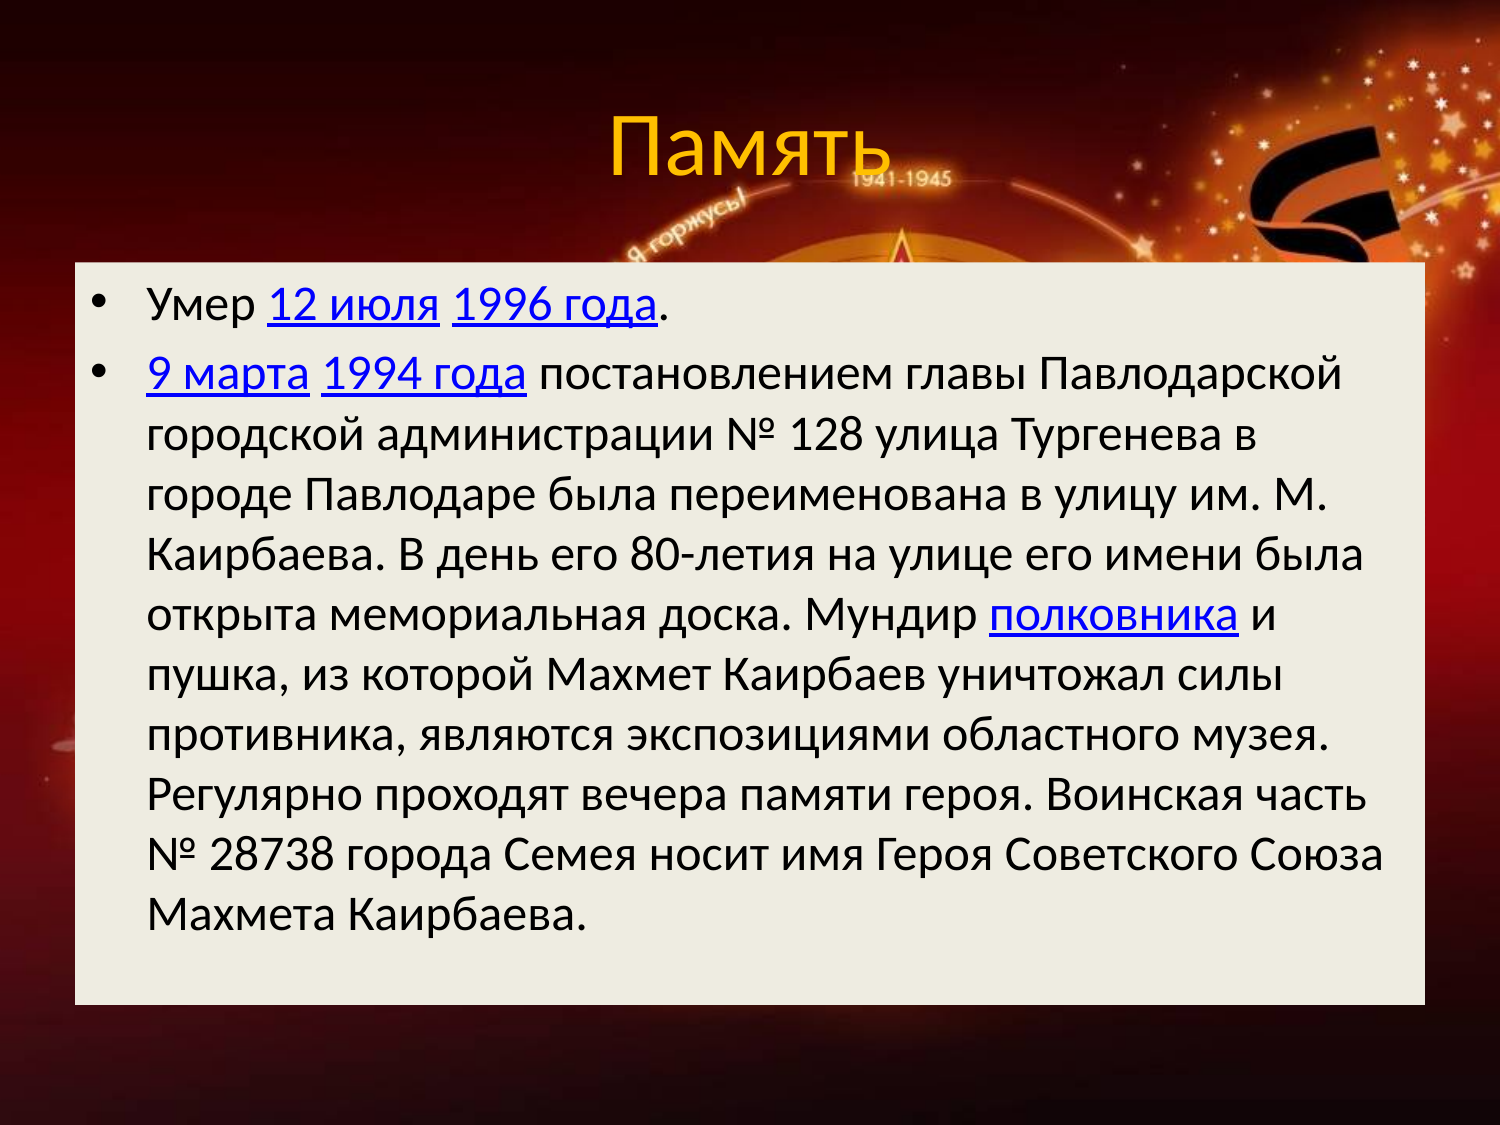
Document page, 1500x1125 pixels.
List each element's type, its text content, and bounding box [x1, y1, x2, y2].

picture [0, 0, 1500, 1125]
list Умер 12 июля 1996 года. 9 марта 1994 года постановлением главы Павлодарской городской администрации № 128 улица Тургенева в городе Павлодаре была переименована в улицу им. М. Каирбаева. В день его 80-летия на улице его имени была открыта мемориальная доска. Мундир полковника и пушка, из которой Махмет Каирбаев уничтожал силы противника, являются экспозициями областного музея. Регулярно проходят вечера памяти героя. Воинская часть № 28738 города Семея носит имя Героя Советского Союза Махмета Каирбаева. [74, 262, 1426, 1006]
title Память [74, 44, 1426, 233]
